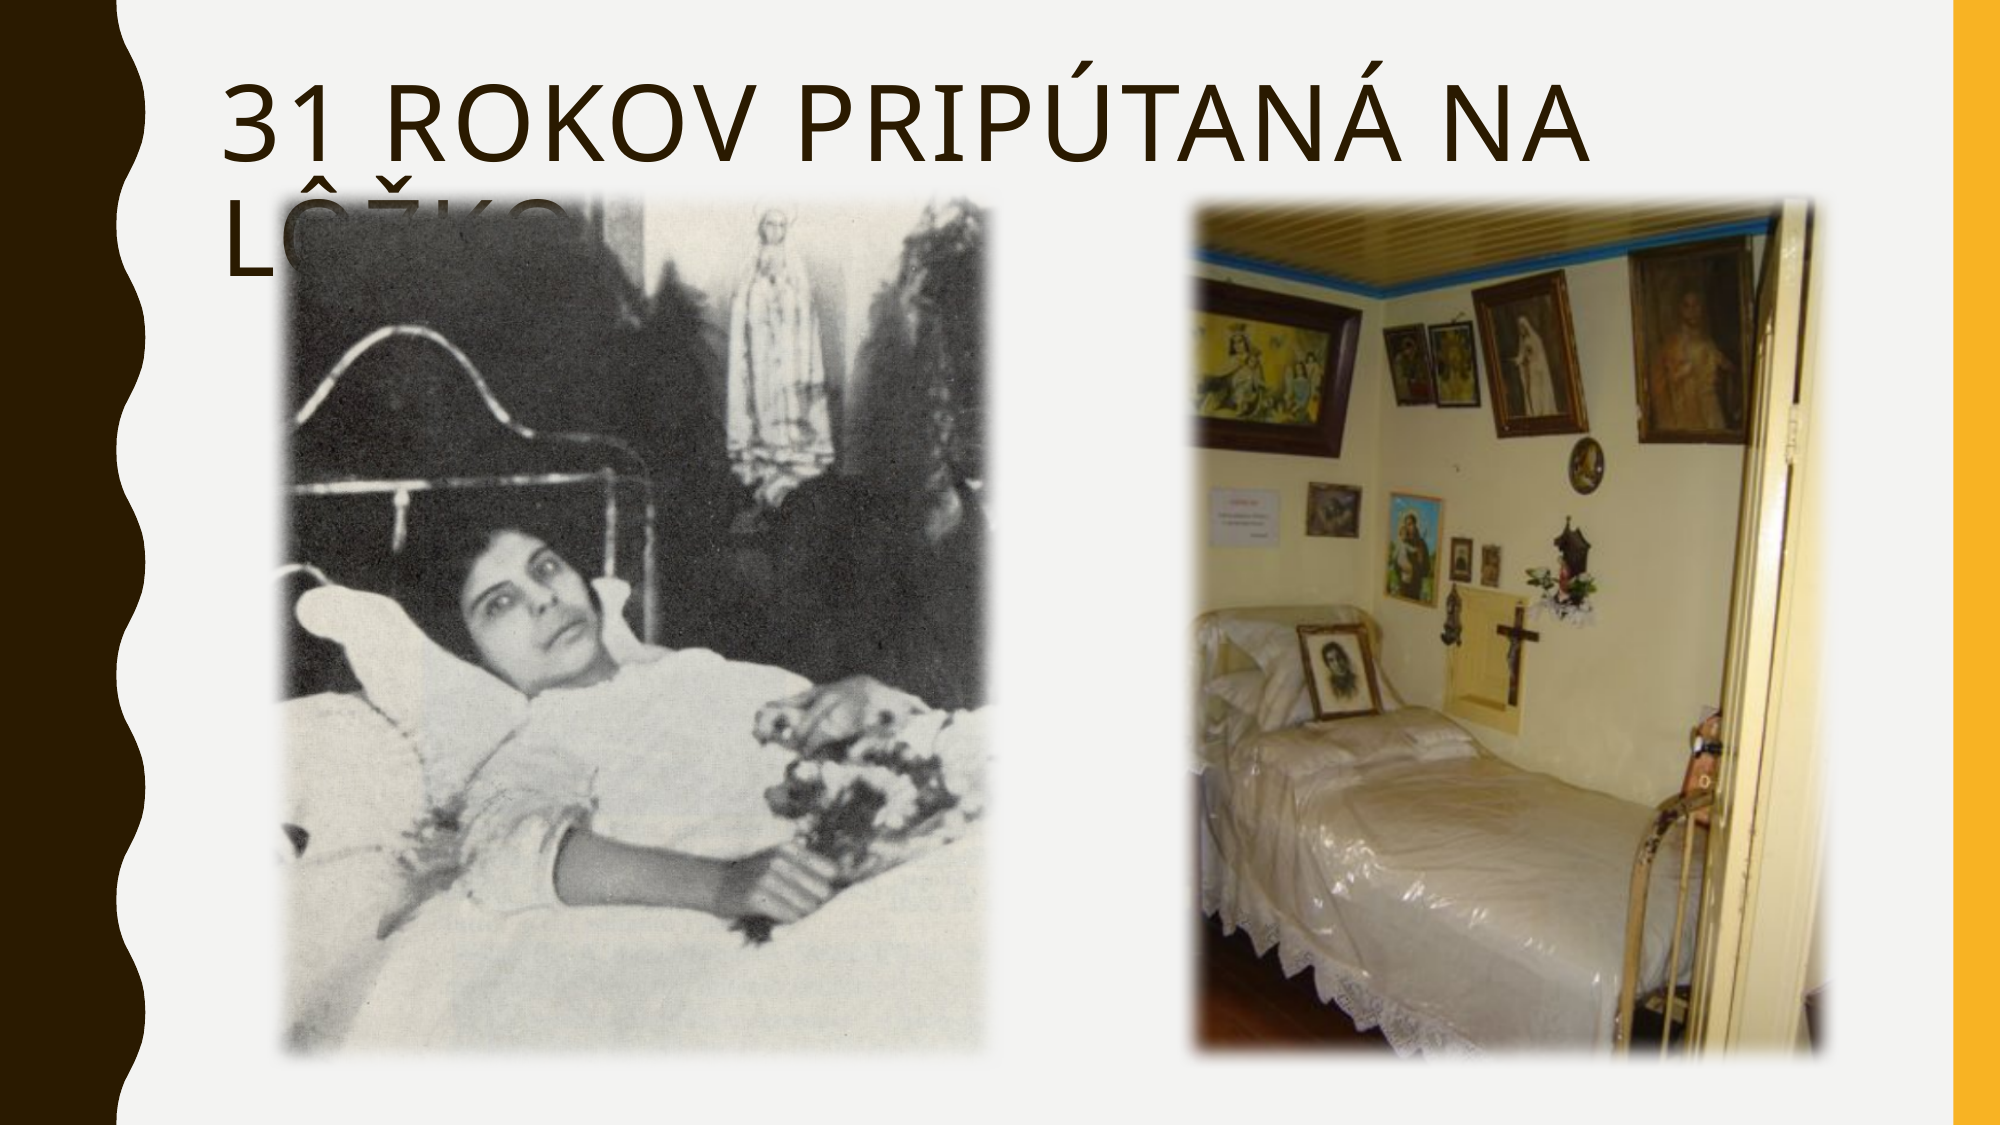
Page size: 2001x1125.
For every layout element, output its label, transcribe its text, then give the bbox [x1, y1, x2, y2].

picture [267, 185, 1004, 1071]
picture [1177, 188, 1839, 1071]
title 31 rokov Pripútaná na lôžko [205, 62, 1875, 308]
